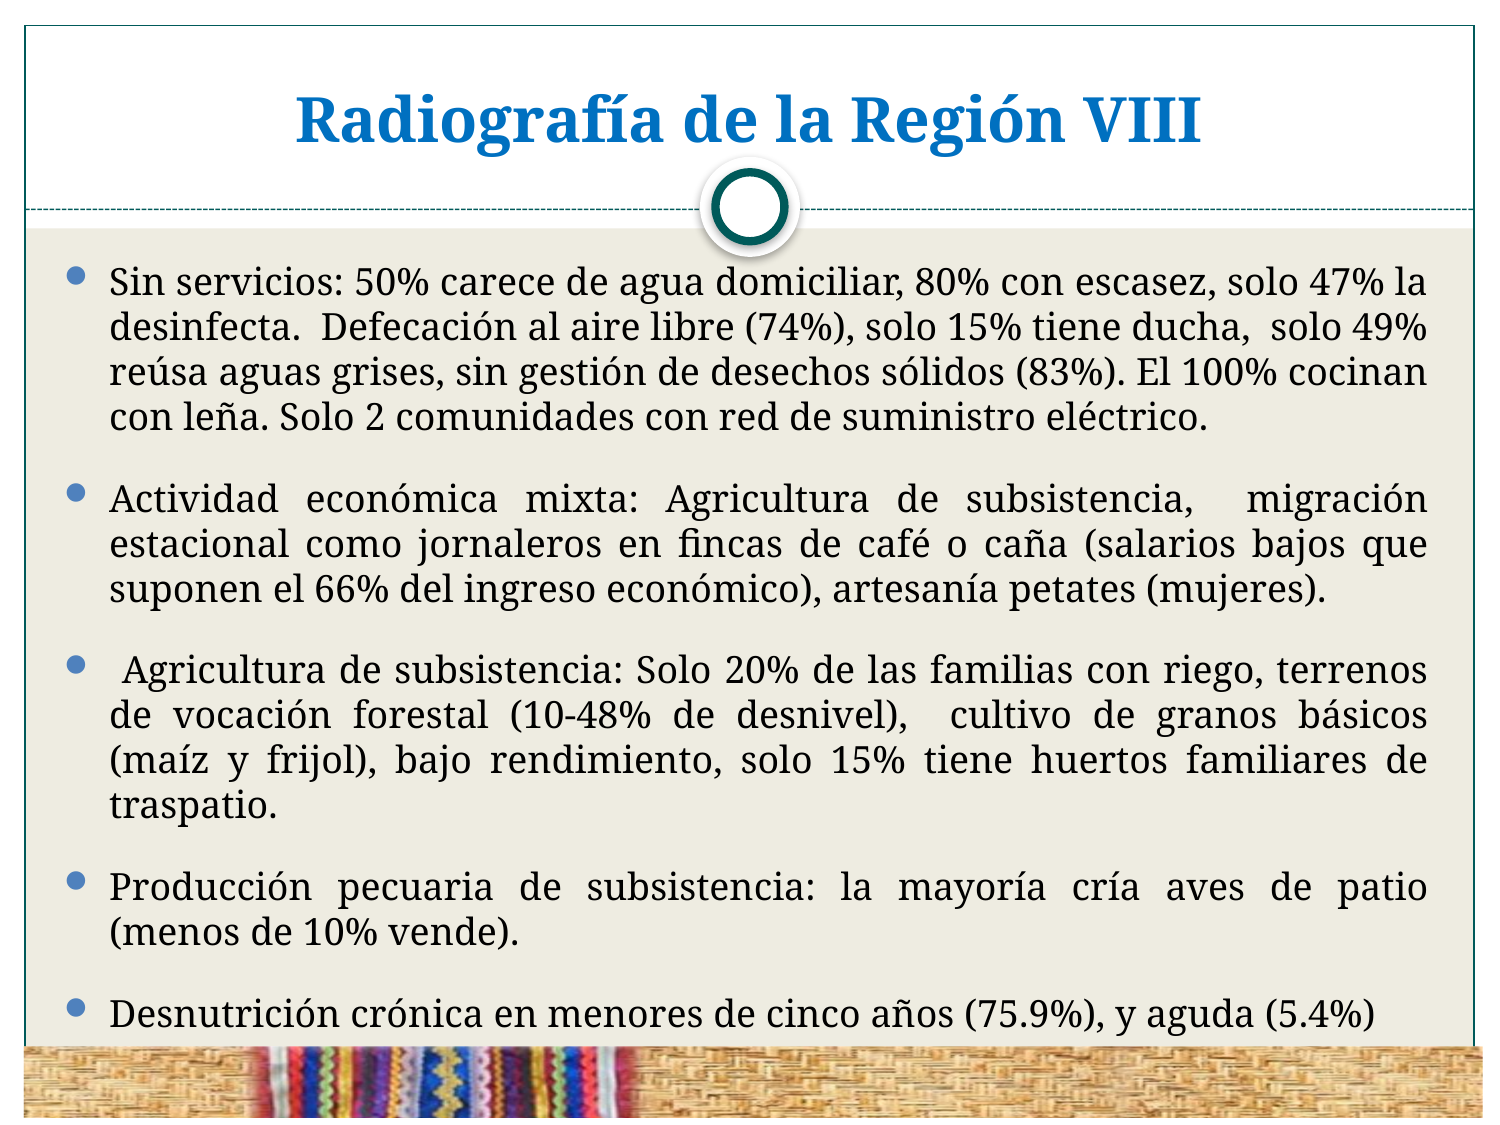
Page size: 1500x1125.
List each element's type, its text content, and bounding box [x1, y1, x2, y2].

title Radiografía de la Región VIII [49, 37, 1450, 162]
picture [24, 352, 1482, 1125]
list Sin servicios: 50% carece de agua domiciliar, 80% con escasez, solo 47% la desinfecta. Defecación al aire libre (74%), solo 15% tiene ducha, solo 49% reúsa aguas grises, sin gestión de desechos sólidos (83%). El 100% cocinan con leña. Solo 2 comunidades con red de suministro eléctrico. Actividad económica mixta: Agricultura de subsistencia, migración estacional como jornaleros en fincas de café o caña (salarios bajos que suponen el 66% del ingreso económico), artesanía petates (mujeres). Agricultura de subsistencia: Solo 20% de las familias con riego, terrenos de vocación forestal (10-48% de desnivel), cultivo de granos básicos (maíz y frijol), bajo rendimiento, solo 15% tiene huertos familiares de traspatio. Producción pecuaria de subsistencia: la mayoría cría aves de patio (menos de 10% vende). Desnutrición crónica en menores de cinco años (75.9%), y aguda (5.4%) [49, 250, 1445, 1035]
